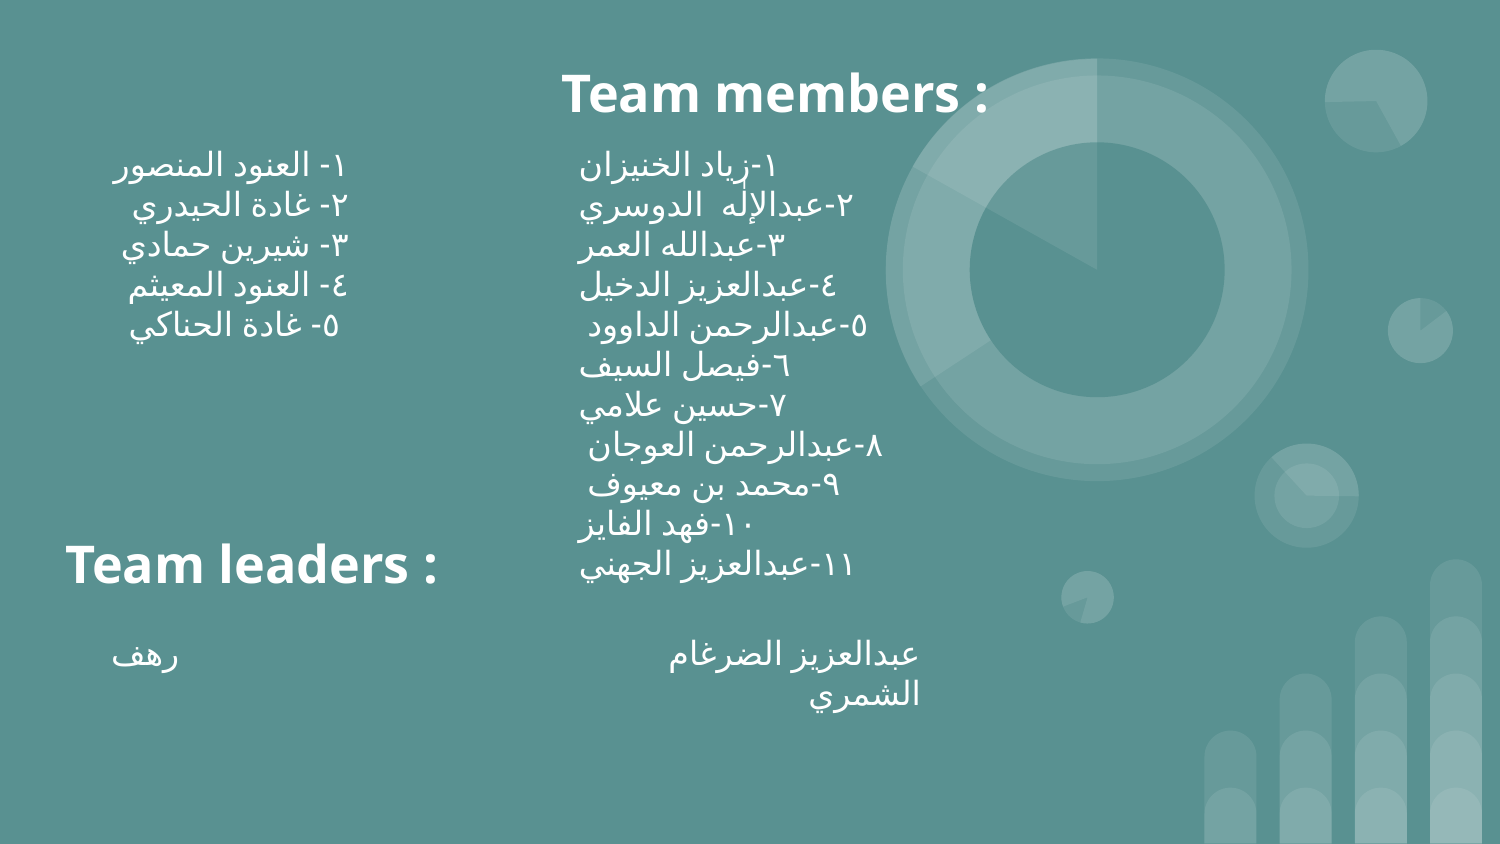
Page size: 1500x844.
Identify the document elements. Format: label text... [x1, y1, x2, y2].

title Team members : [50, 0, 1500, 184]
text_box عبدالعزيز الضرغام رهف الشمري [70, 617, 937, 801]
title Team leaders : [50, 470, 522, 655]
text_box ١-زياد الخنيزان ٢-عبدالإلٰه الدوسري ٣-عبدالله العمر ٤-عبدالعزيز الدخيل ٥-عبدالرحمن الداوود ٦-فيصل السيف ٧-حسين علامي ٨-عبدالرحمن العوجان ٩-محمد بن معيوف ١٠-فهد الفايز ١١-عبدالعزيز الجهني [563, 128, 937, 618]
subtitle ١- العنود المنصور ٢- غادة الحيدري ٣- شيرين حمادي ٤- العنود المعيثم ٥- غادة الحناكي [50, 128, 364, 470]
